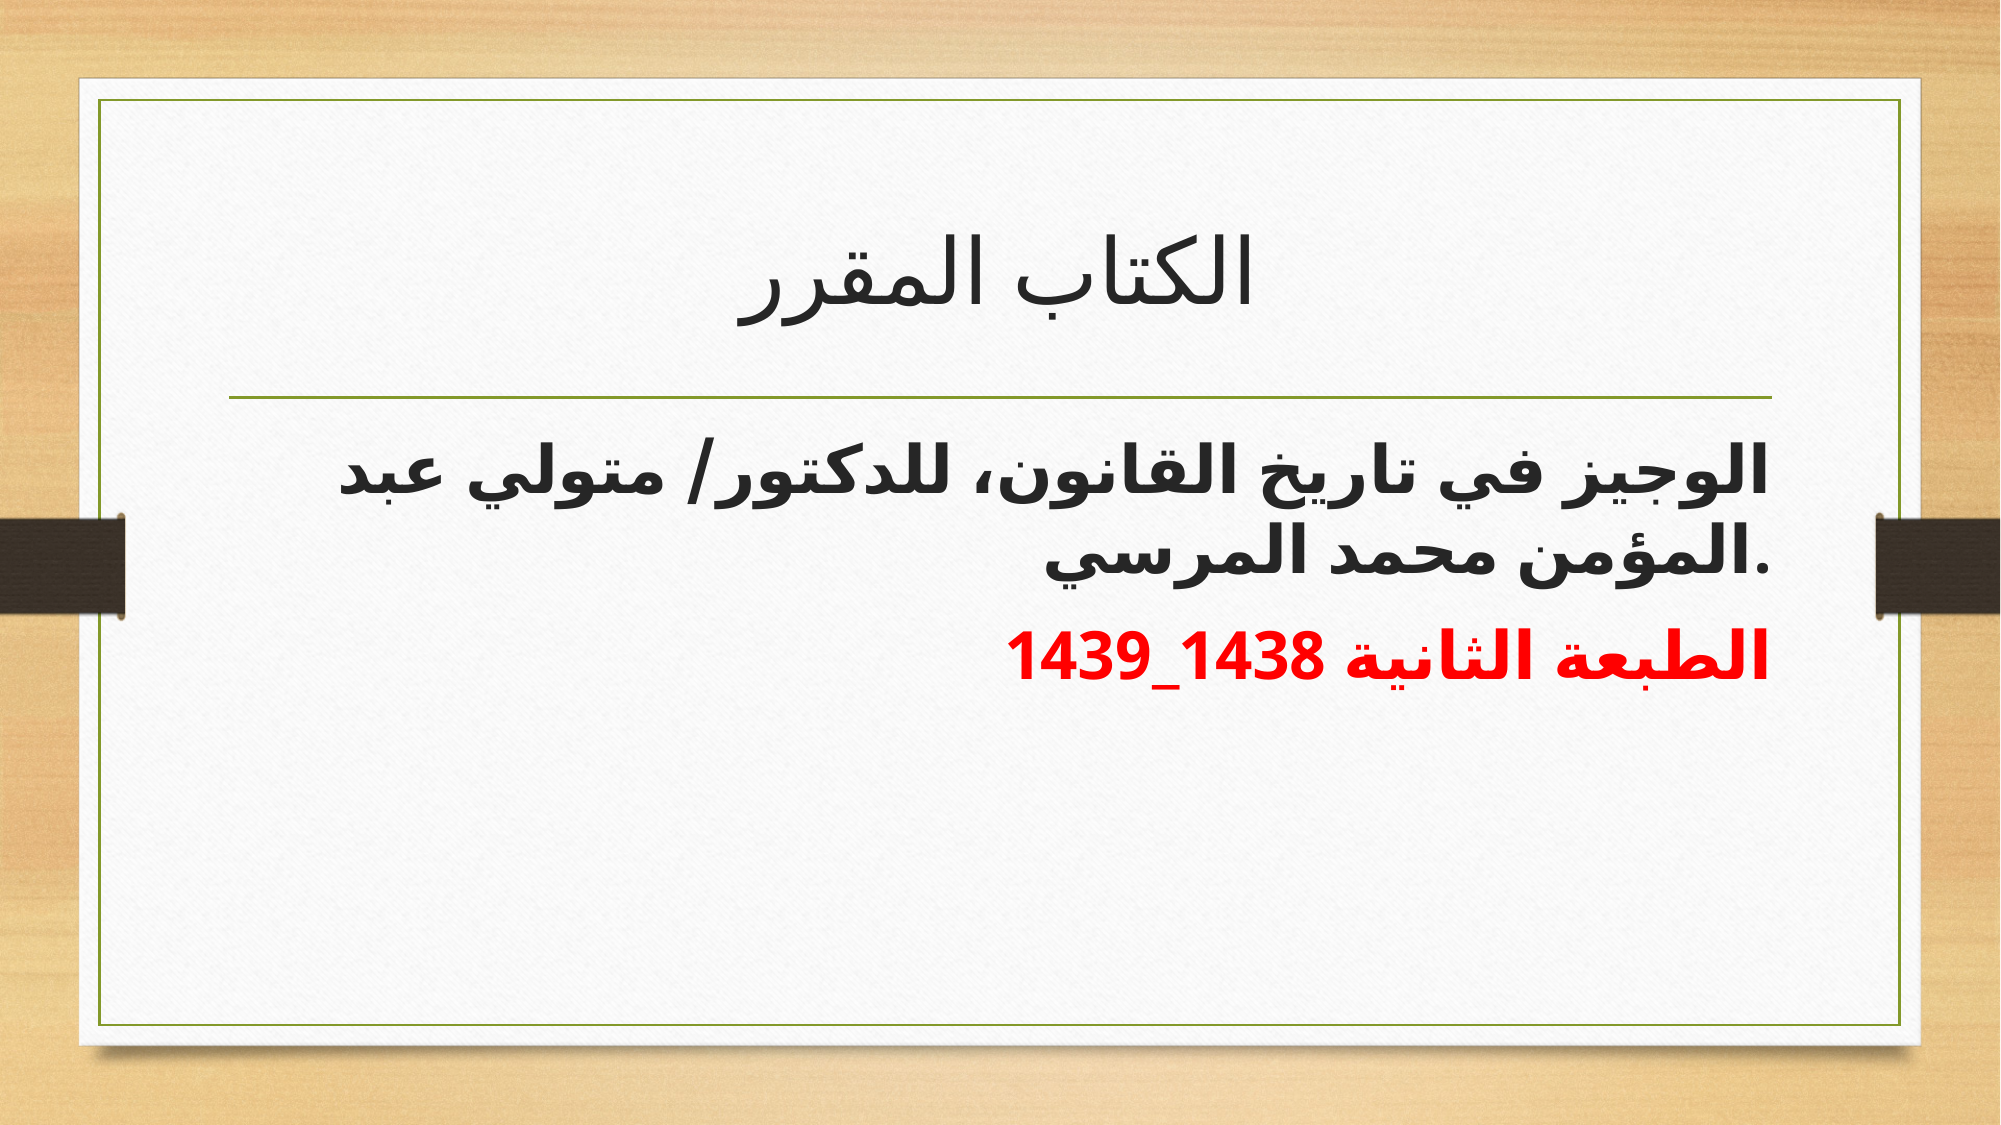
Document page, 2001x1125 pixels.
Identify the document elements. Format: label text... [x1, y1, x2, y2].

list الوجيز في تاريخ القانون، للدكتور/ متولي عبد المؤمن محمد المرسي. الطبعة الثانية 1438_1439 [212, 419, 1788, 964]
title الكتاب المقرر [212, 161, 1788, 375]
picture [0, 0, 2001, 1125]
